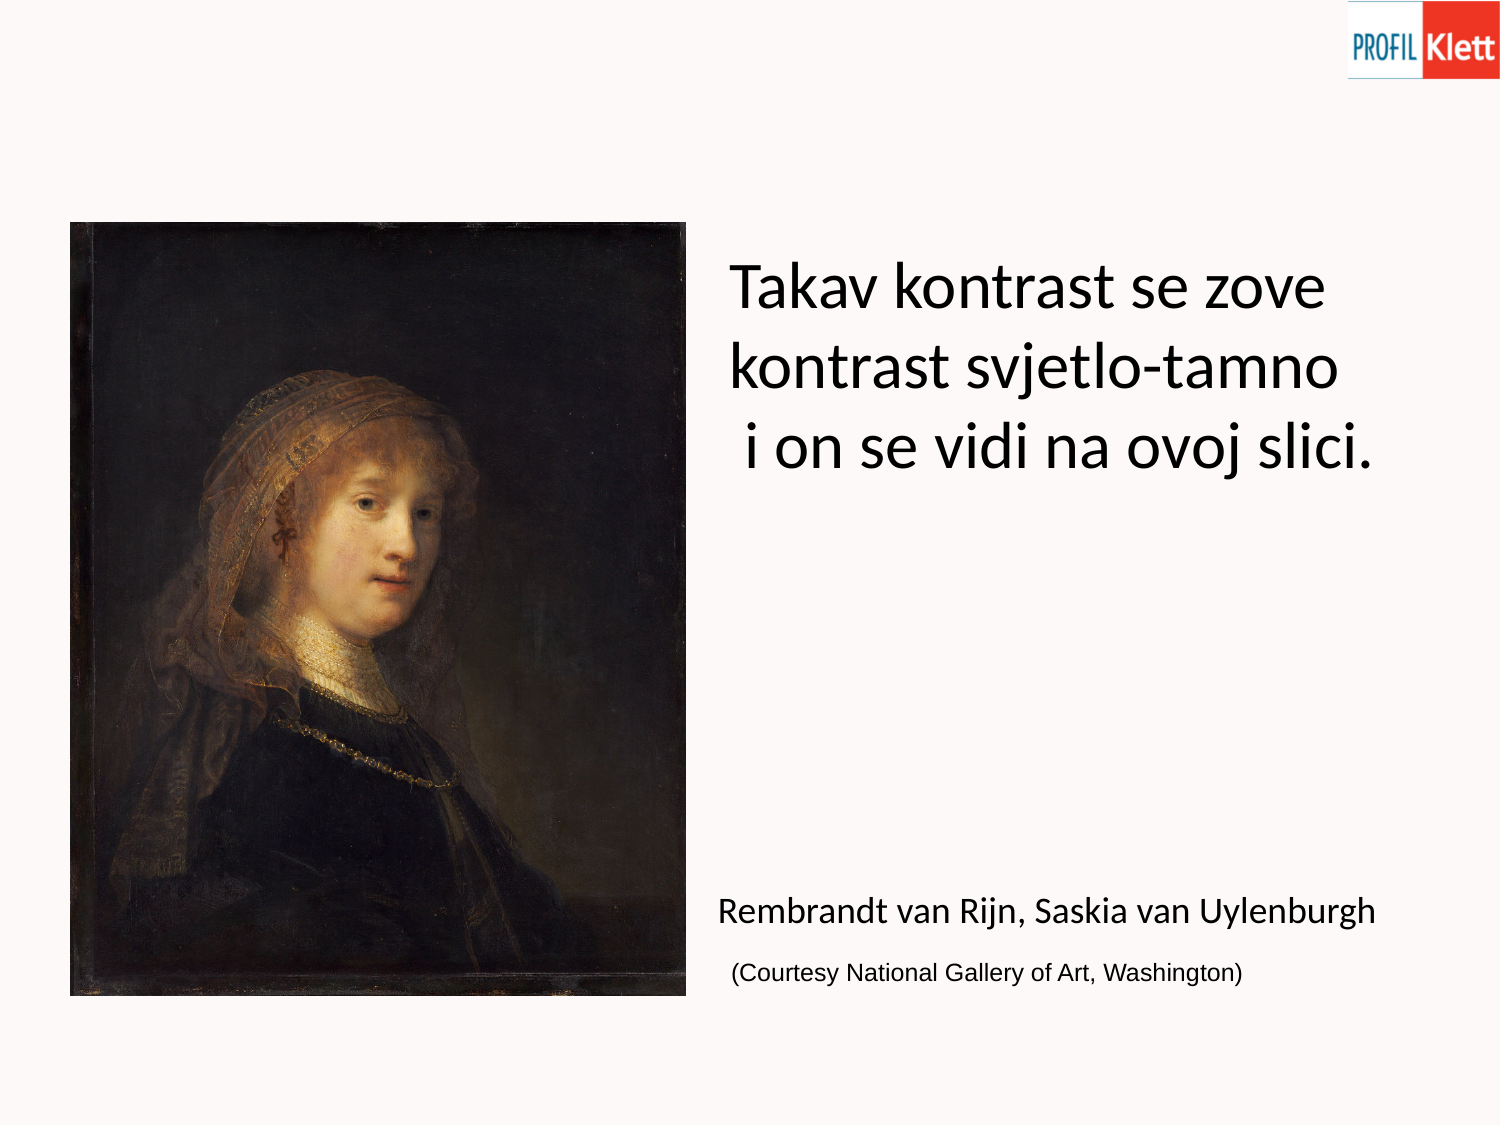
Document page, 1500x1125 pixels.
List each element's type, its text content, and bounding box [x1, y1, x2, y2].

picture [0, 0, 1500, 1125]
text_box Rembrandt van Rijn, Saskia van Uylenburgh [703, 878, 1453, 939]
text_box (Courtesy National Gallery of Art, Washington) [716, 949, 1260, 995]
text_box Takav kontrast se zove kontrast svjetlo-tamno i on se vidi na ovoj slici. [714, 234, 1465, 489]
